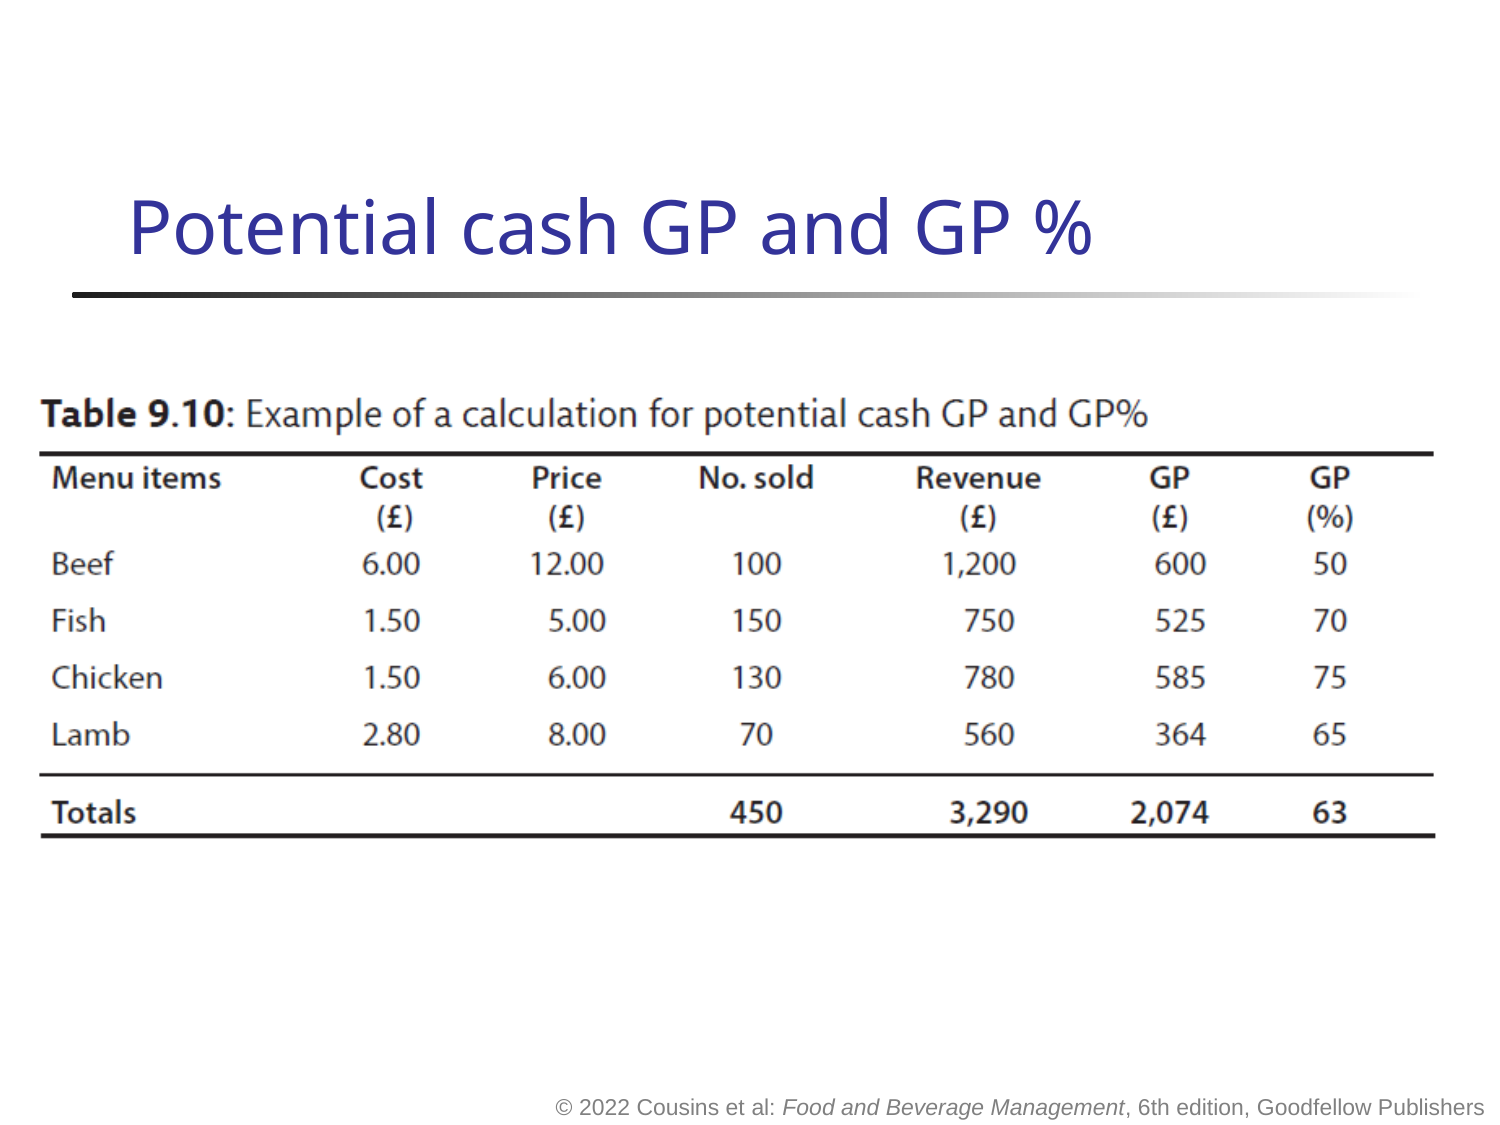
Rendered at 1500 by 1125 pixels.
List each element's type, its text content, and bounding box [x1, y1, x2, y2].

title Potential cash GP and GP % [112, 90, 1391, 278]
picture [25, 385, 1447, 859]
